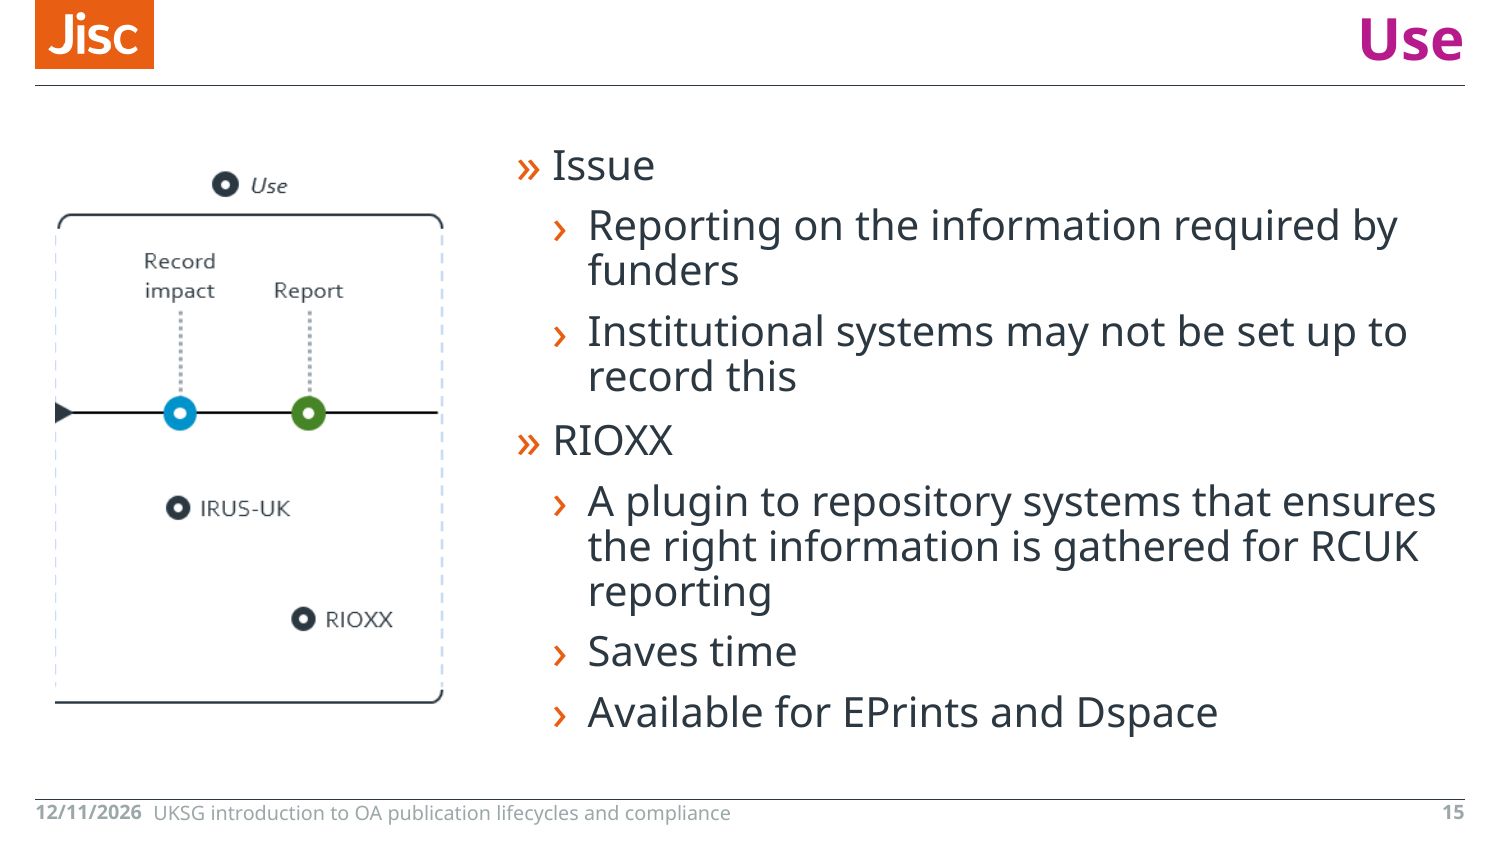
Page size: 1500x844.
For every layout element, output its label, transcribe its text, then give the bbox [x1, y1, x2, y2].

list Issue Reporting on the information required by funders Institutional systems may not be set up to record this RIOXX A plugin to repository systems that ensures the right information is gathered for RCUK reporting Saves time Available for EPrints and Dspace [516, 144, 1465, 777]
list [55, 122, 455, 755]
footer UKSG introduction to OA publication lifecycles and compliance [153, 799, 1346, 826]
title Use [454, 0, 1465, 73]
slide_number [35, 799, 153, 826]
slide_number 15 [1346, 799, 1465, 826]
picture [35, 0, 154, 69]
